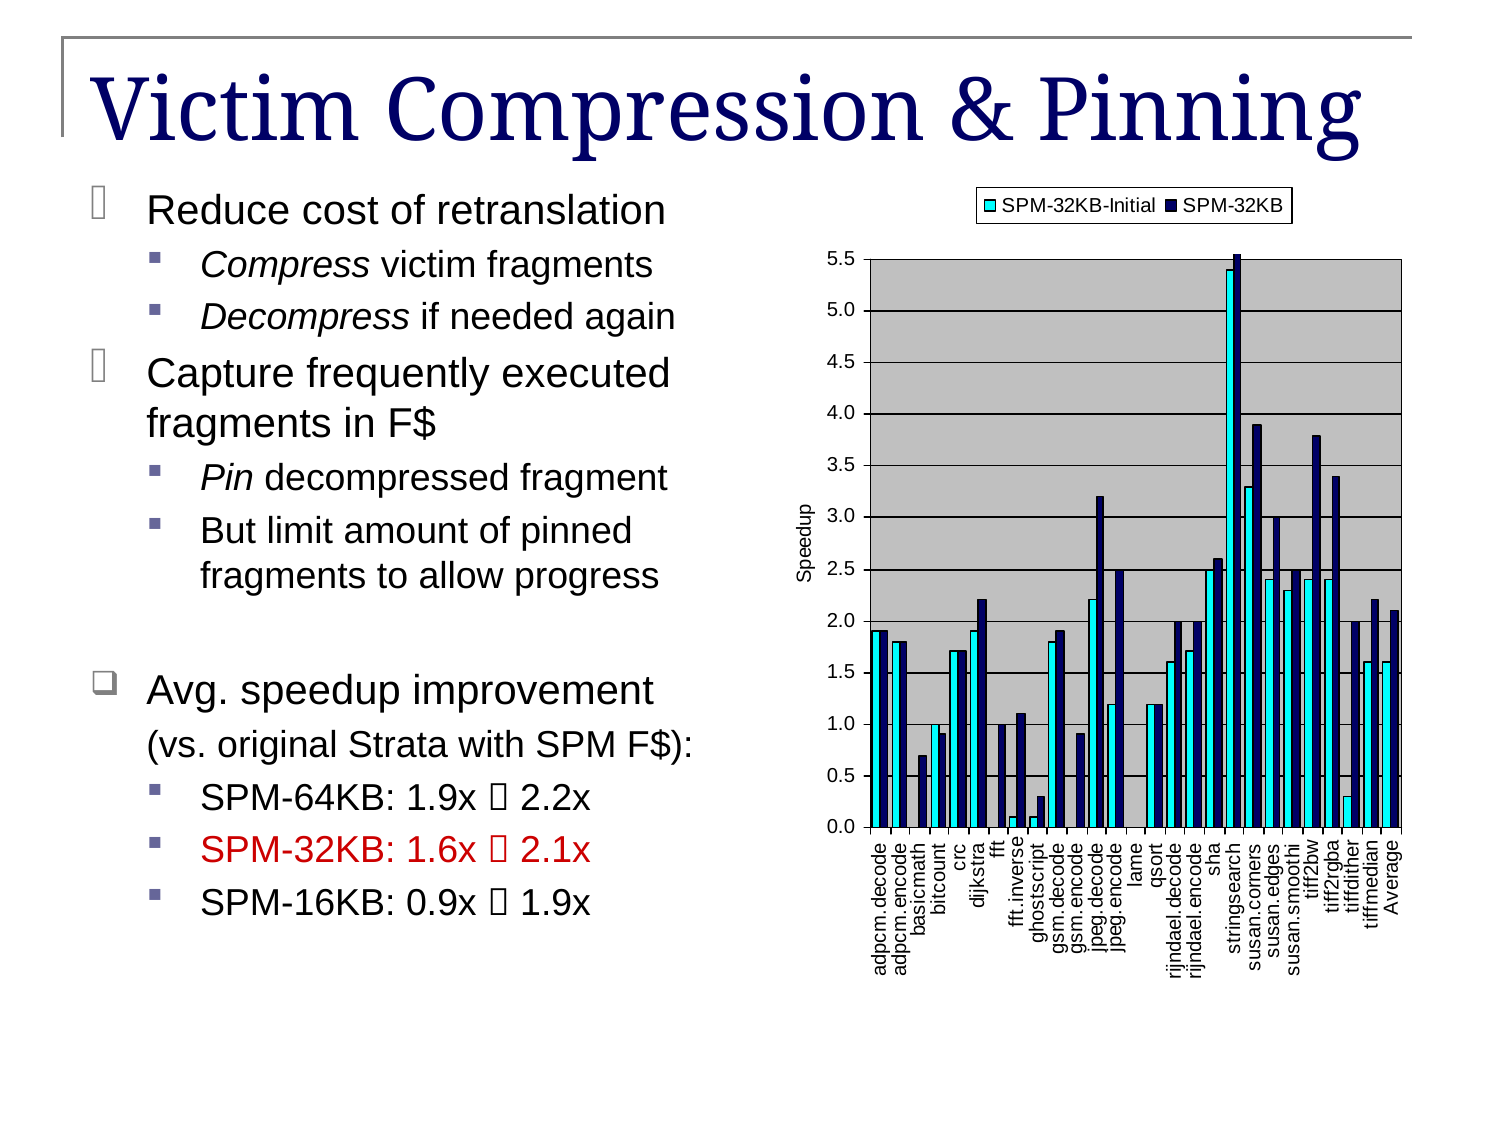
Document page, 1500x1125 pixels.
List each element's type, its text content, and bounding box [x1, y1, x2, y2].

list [762, 174, 1425, 1006]
list Reduce cost of retranslation Compress victim fragments Decompress if needed again Capture frequently executed fragments in F$ Pin decompressed fragment But limit amount of pinned fragments to allow progress Avg. speedup improvement (vs. original Strata with SPM F$): SPM-64KB: 1.9x  2.2x SPM-32KB: 1.6x  2.1x SPM-16KB: 0.9x  1.9x [74, 174, 738, 1006]
title Victim Compression & Pinning [74, 45, 1426, 176]
